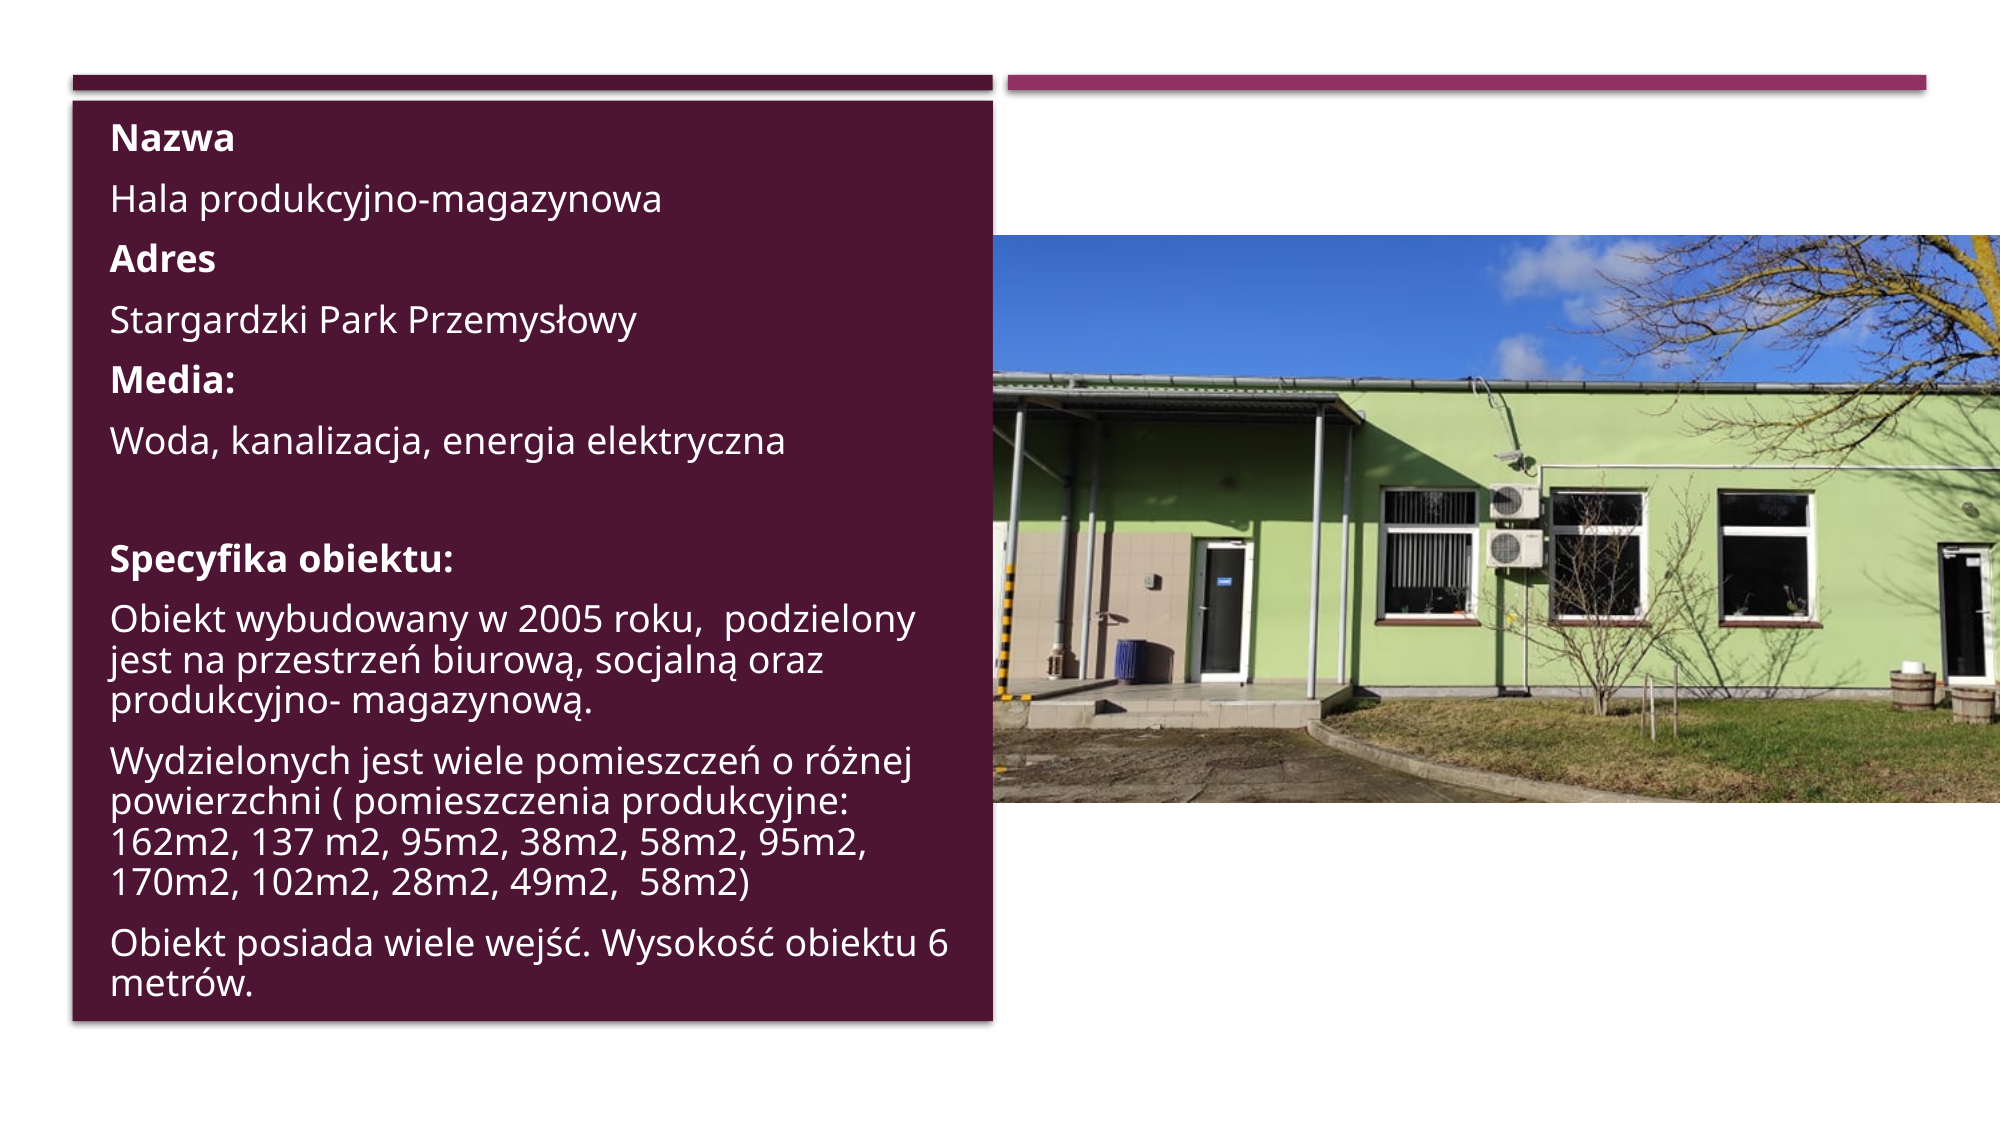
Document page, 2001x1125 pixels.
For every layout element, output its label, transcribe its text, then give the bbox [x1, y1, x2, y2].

picture [992, 235, 2000, 803]
list Nazwa Hala produkcyjno-magazynowa Adres Stargardzki Park Przemysłowy Media: Woda, kanalizacja, energia elektryczna Specyfika obiektu: Obiekt wybudowany w 2005 roku, podzielony jest na przestrzeń biurową, socjalną oraz produkcyjno- magazynową. Wydzielonych jest wiele pomieszczeń o różnej powierzchni ( pomieszczenia produkcyjne: 162m2, 137 m2, 95m2, 38m2, 58m2, 95m2, 170m2, 102m2, 28m2, 49m2, 58m2) Obiekt posiada wiele wejść. Wysokość obiektu 6 metrów. [94, 196, 987, 994]
text_box [0, 0, 2000, 1125]
text_box [72, 100, 994, 1022]
text_box [1007, 74, 1928, 91]
text_box [72, 74, 994, 92]
